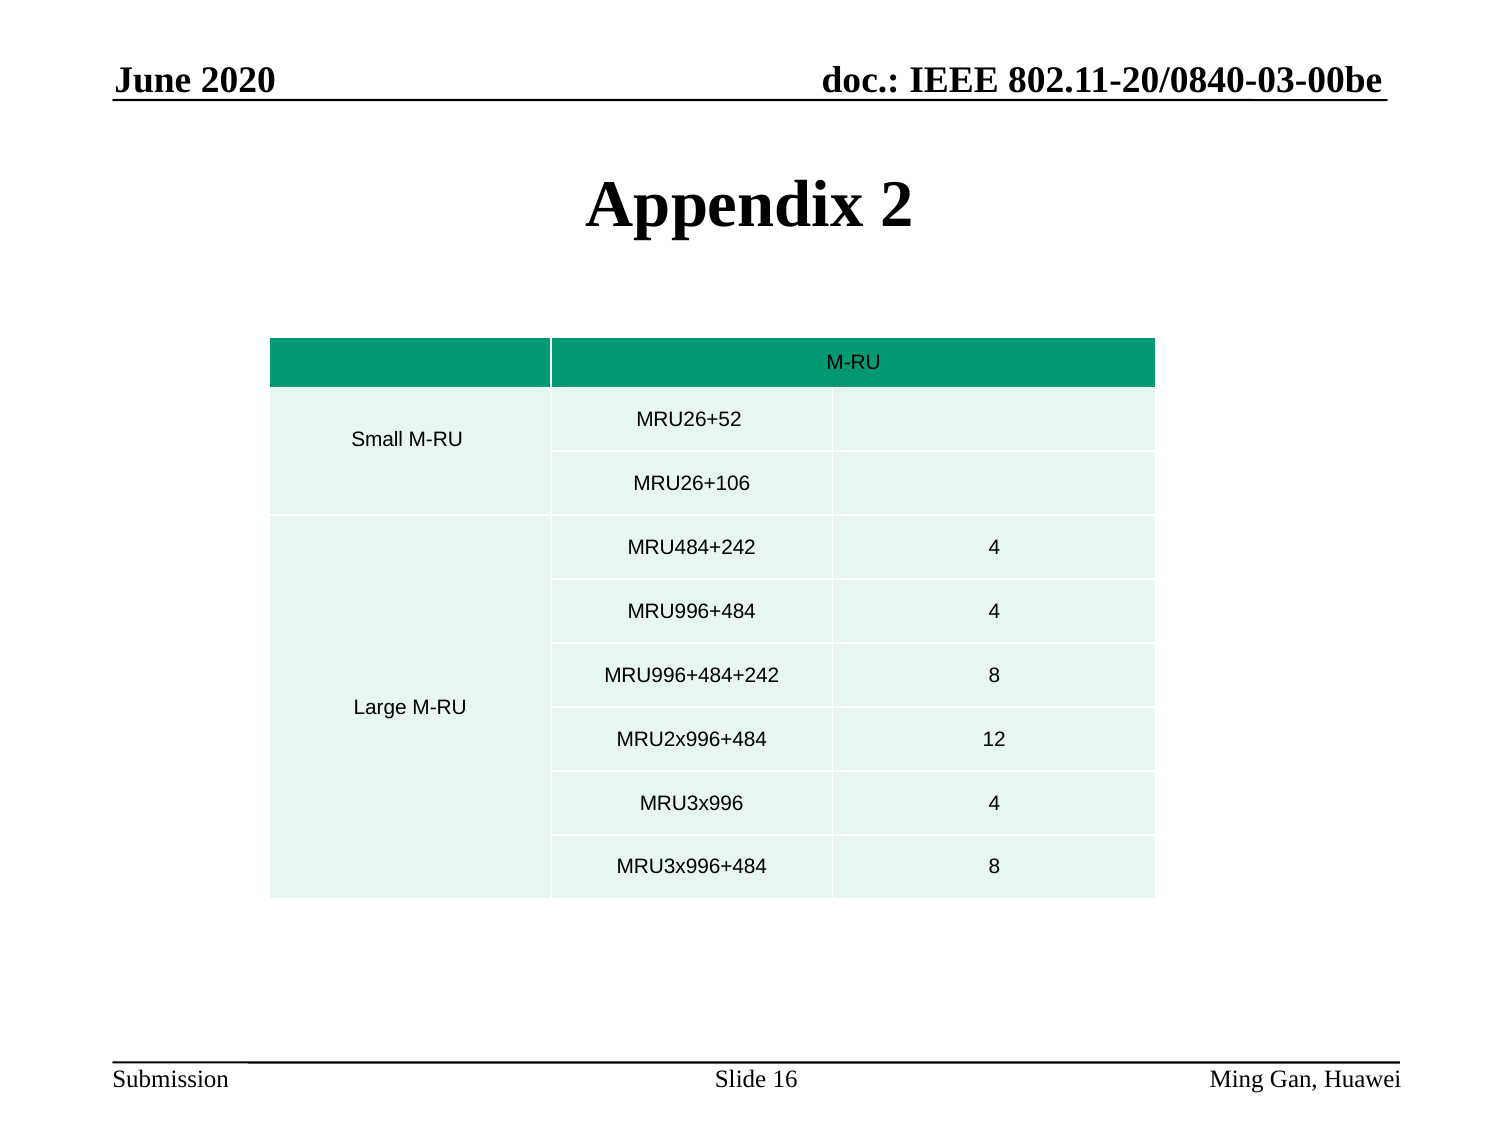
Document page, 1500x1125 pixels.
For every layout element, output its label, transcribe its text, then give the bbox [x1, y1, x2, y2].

slide_number Slide 16 [712, 1061, 800, 1093]
title Appendix 2 [112, 112, 1388, 288]
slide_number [114, 54, 278, 101]
footer Ming Gan, Huawei [1206, 1061, 1402, 1093]
